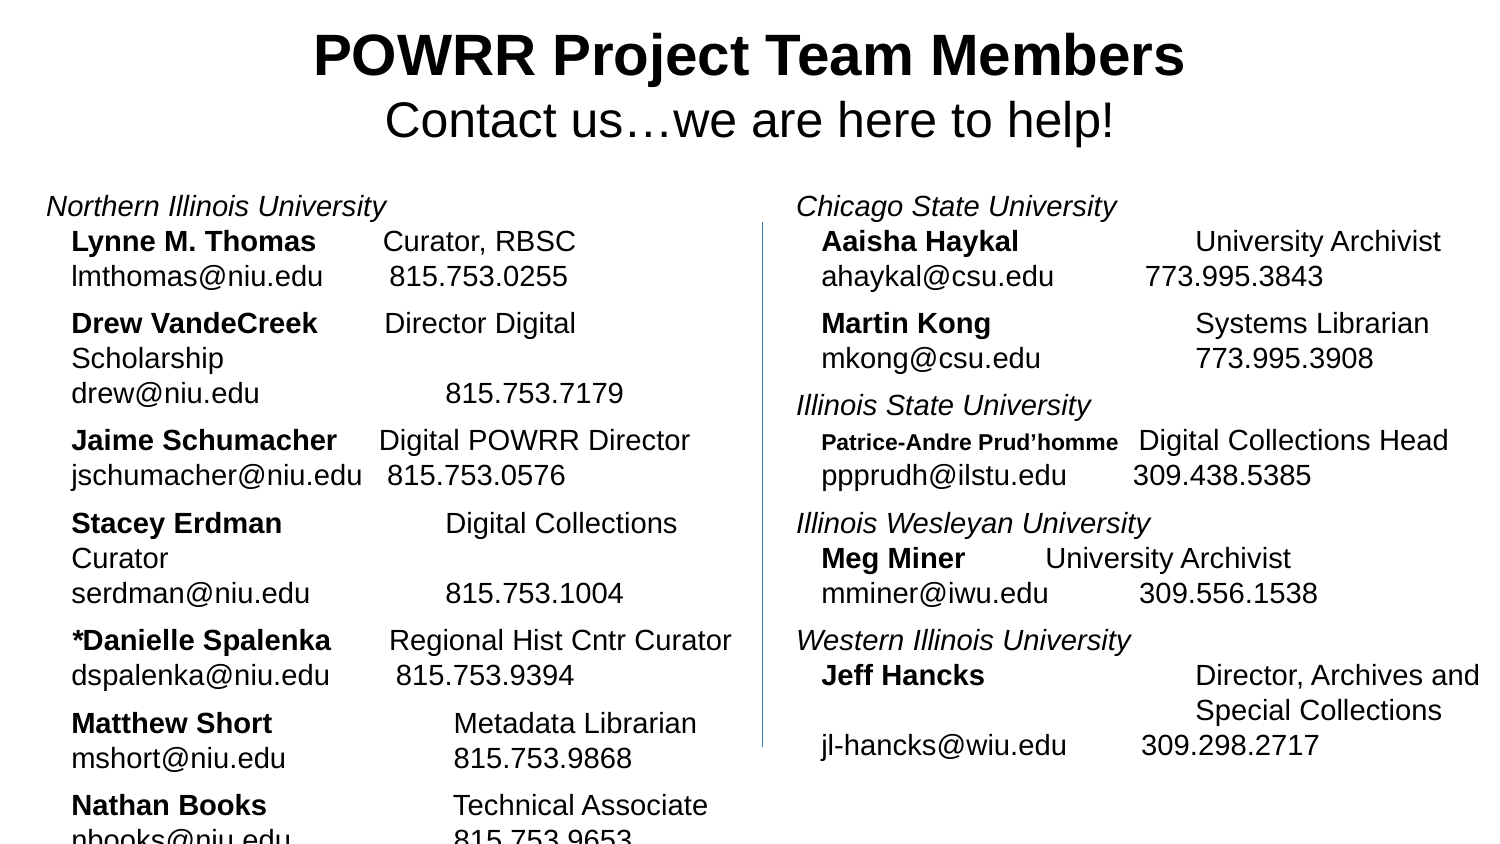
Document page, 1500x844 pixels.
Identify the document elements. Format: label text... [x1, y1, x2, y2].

list Northern Illinois University Lynne M. Thomas Curator, RBSC lmthomas@niu.edu 815.753.0255 Drew VandeCreek Director Digital Scholarship drew@niu.edu 815.753.7179 Jaime Schumacher Digital POWRR Director jschumacher@niu.edu 815.753.0576 Stacey Erdman Digital Collections Curator serdman@niu.edu 815.753.1004 *Danielle Spalenka Regional Hist Cntr Curator dspalenka@niu.edu 815.753.9394 Matthew Short Metadata Librarian mshort@niu.edu 815.753.9868 Nathan Books Technical Associate nbooks@niu.edu 815.753.9653 [0, 171, 749, 783]
title POWRR Project Team Members Contact us…we are here to help! [75, 21, 1425, 163]
text_box Chicago State University Aaisha Haykal University Archivist ahaykal@csu.edu 773.995.3843 Martin Kong Systems Librarian mkong@csu.edu 773.995.3908 Illinois State University Patrice-Andre Prud’homme Digital Collections Head ppprudh@ilstu.edu 309.438.5385 Illinois Wesleyan University Meg Miner University Archivist mminer@iwu.edu 309.556.1538 Western Illinois University Jeff Hancks Director, Archives and Special Collections jl-hancks@wiu.edu 309.298.2717 [749, 171, 1500, 783]
